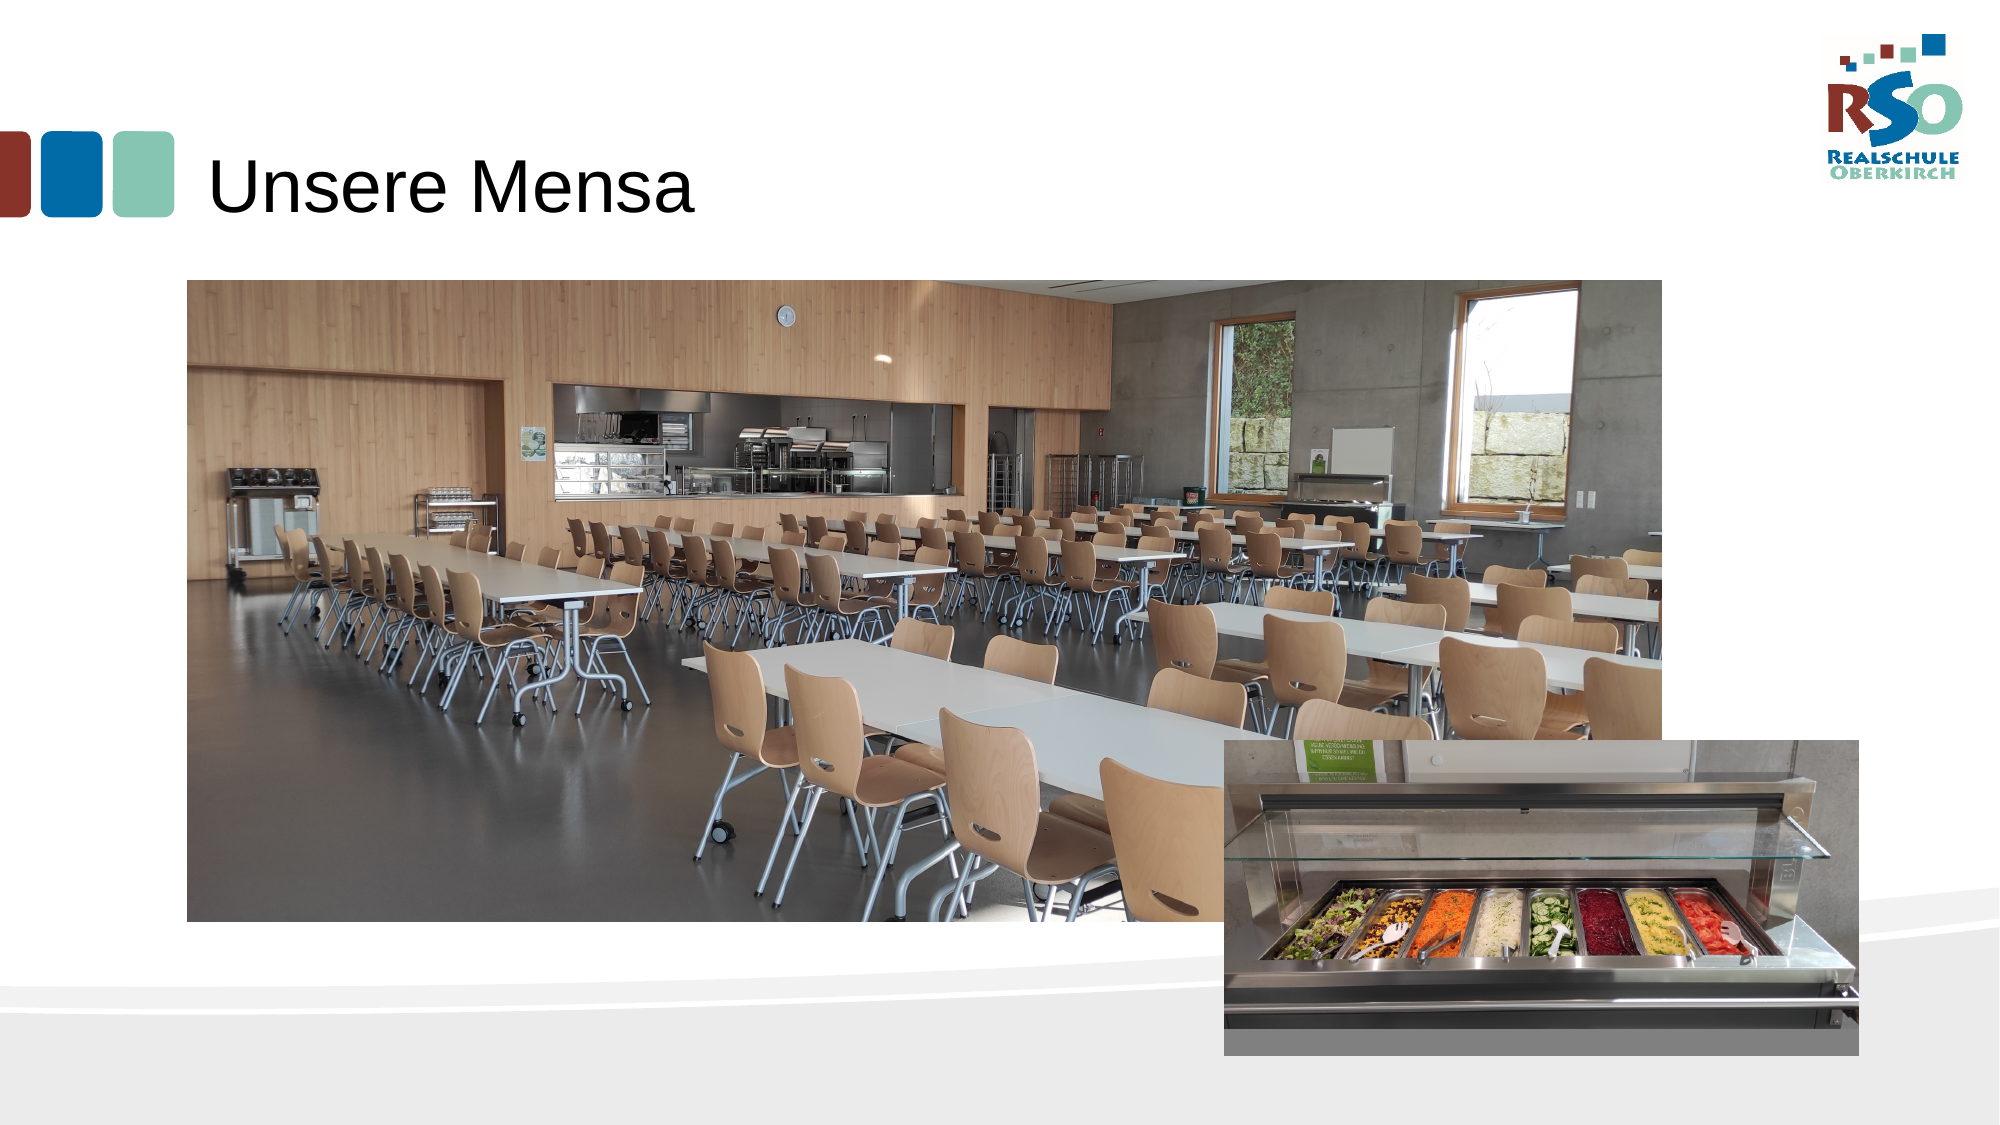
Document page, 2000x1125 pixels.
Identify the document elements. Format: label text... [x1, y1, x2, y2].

title Unsere Mensa [187, 24, 1787, 238]
picture [186, 280, 1859, 1057]
picture [1820, 34, 1965, 185]
